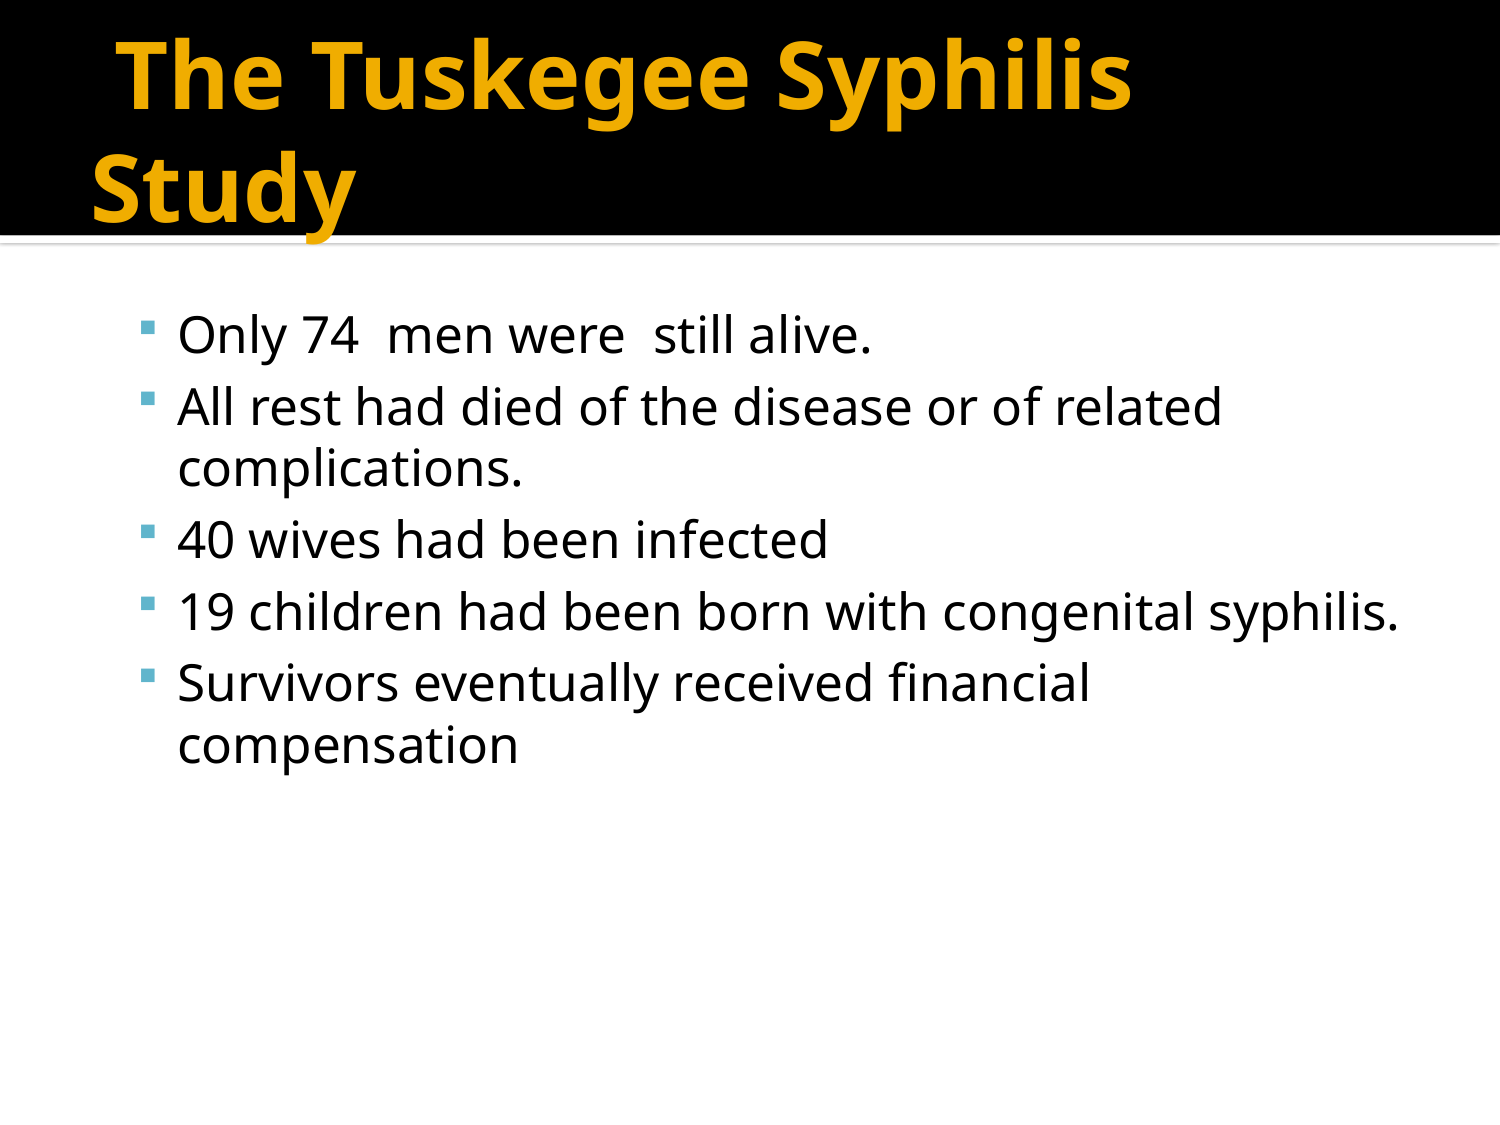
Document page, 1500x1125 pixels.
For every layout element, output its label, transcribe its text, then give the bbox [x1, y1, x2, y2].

title The Tuskegee Syphilis Study [75, 25, 1425, 231]
list Only 74 men were still alive. All rest had died of the disease or of related complications. 40 wives had been infected 19 children had been born with congenital syphilis. Survivors eventually received financial compensation [62, 287, 1450, 825]
